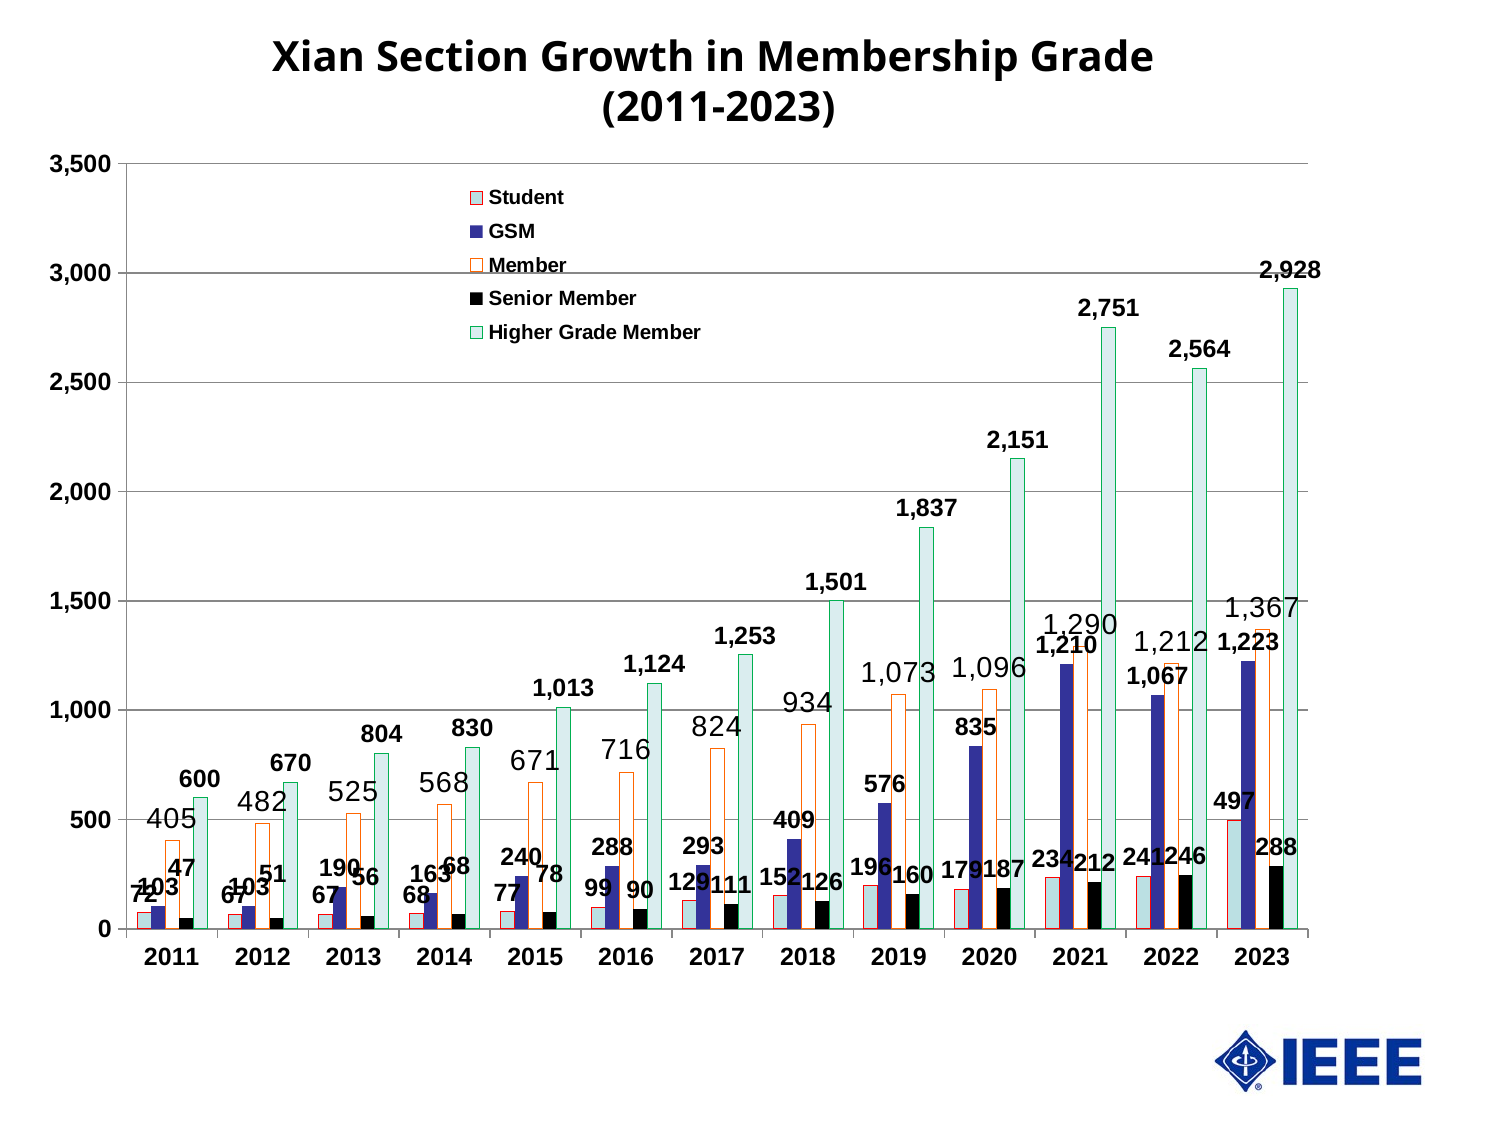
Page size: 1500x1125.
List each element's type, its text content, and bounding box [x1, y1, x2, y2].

title Xian Section Growth in Membership Grade (2011-2023) [75, 24, 1363, 135]
chart [0, 148, 1492, 1087]
picture [1212, 1087, 1425, 1096]
